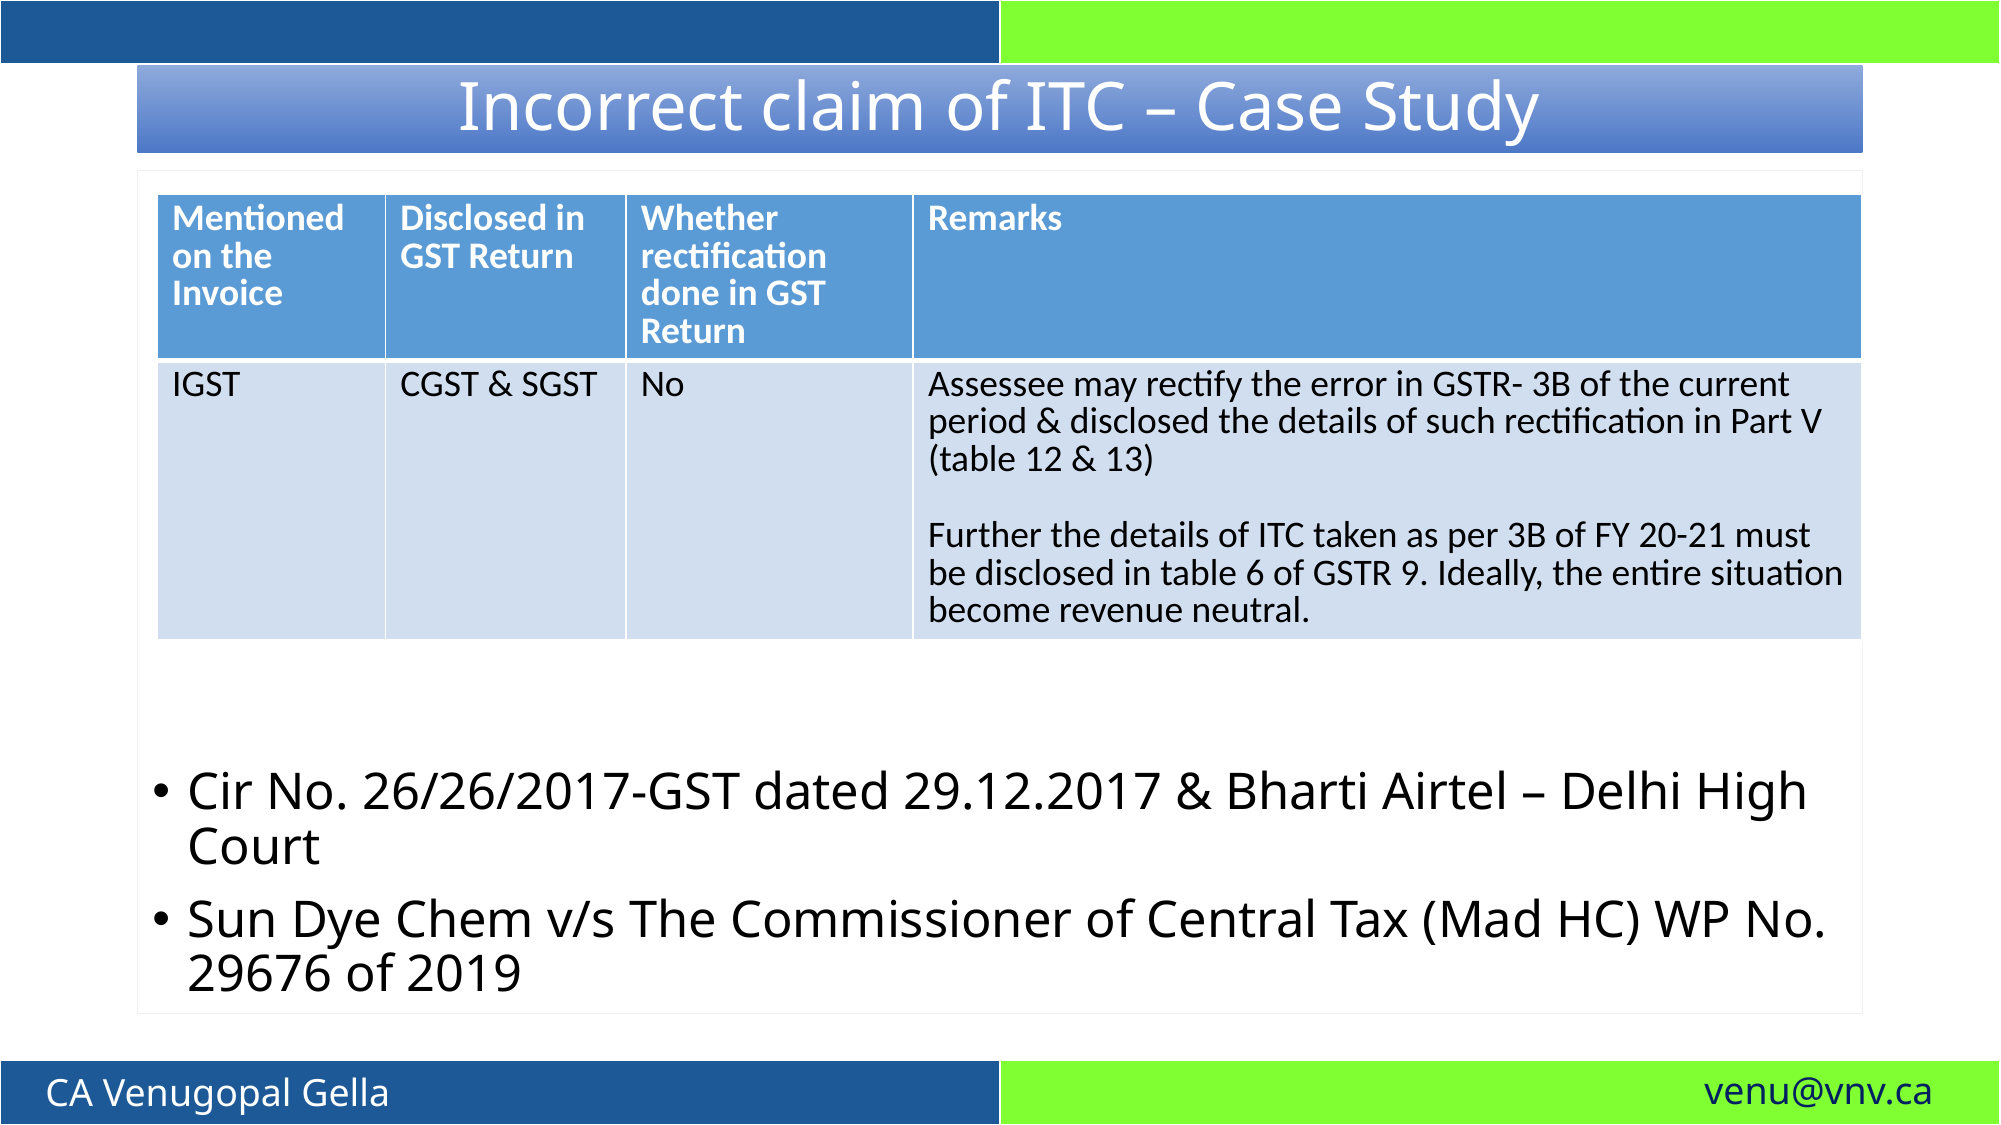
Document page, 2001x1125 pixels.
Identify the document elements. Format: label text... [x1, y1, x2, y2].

table_cell Assessee may rectify the error in GSTR- 3B of the current period & disclosed the details of such rectification in Part V (table 12 & 13) Further the details of ITC taken as per 3B of FY 20-21 must be disclosed in table 6 of GSTR 9. Ideally, the entire situation become revenue neutral. [914, 363, 1861, 639]
table_cell IGST [158, 363, 385, 639]
list Cir No. 26/26/2017-GST dated 29.12.2017 & Bharti Airtel – Delhi High Court Sun Dye Chem v/s The Commissioner of Central Tax (Mad HC) WP No. 29676 of 2019 [137, 170, 1863, 1014]
table_cell CGST & SGST [386, 363, 625, 639]
table_header Whether rectification done in GST Return [627, 195, 912, 358]
table_header Mentioned on the Invoice [158, 195, 385, 358]
table_header Remarks [914, 195, 1861, 358]
table_cell No [627, 363, 912, 639]
table_header Disclosed in GST Return [386, 195, 625, 358]
title Incorrect claim of ITC – Case Study [137, 65, 1863, 153]
